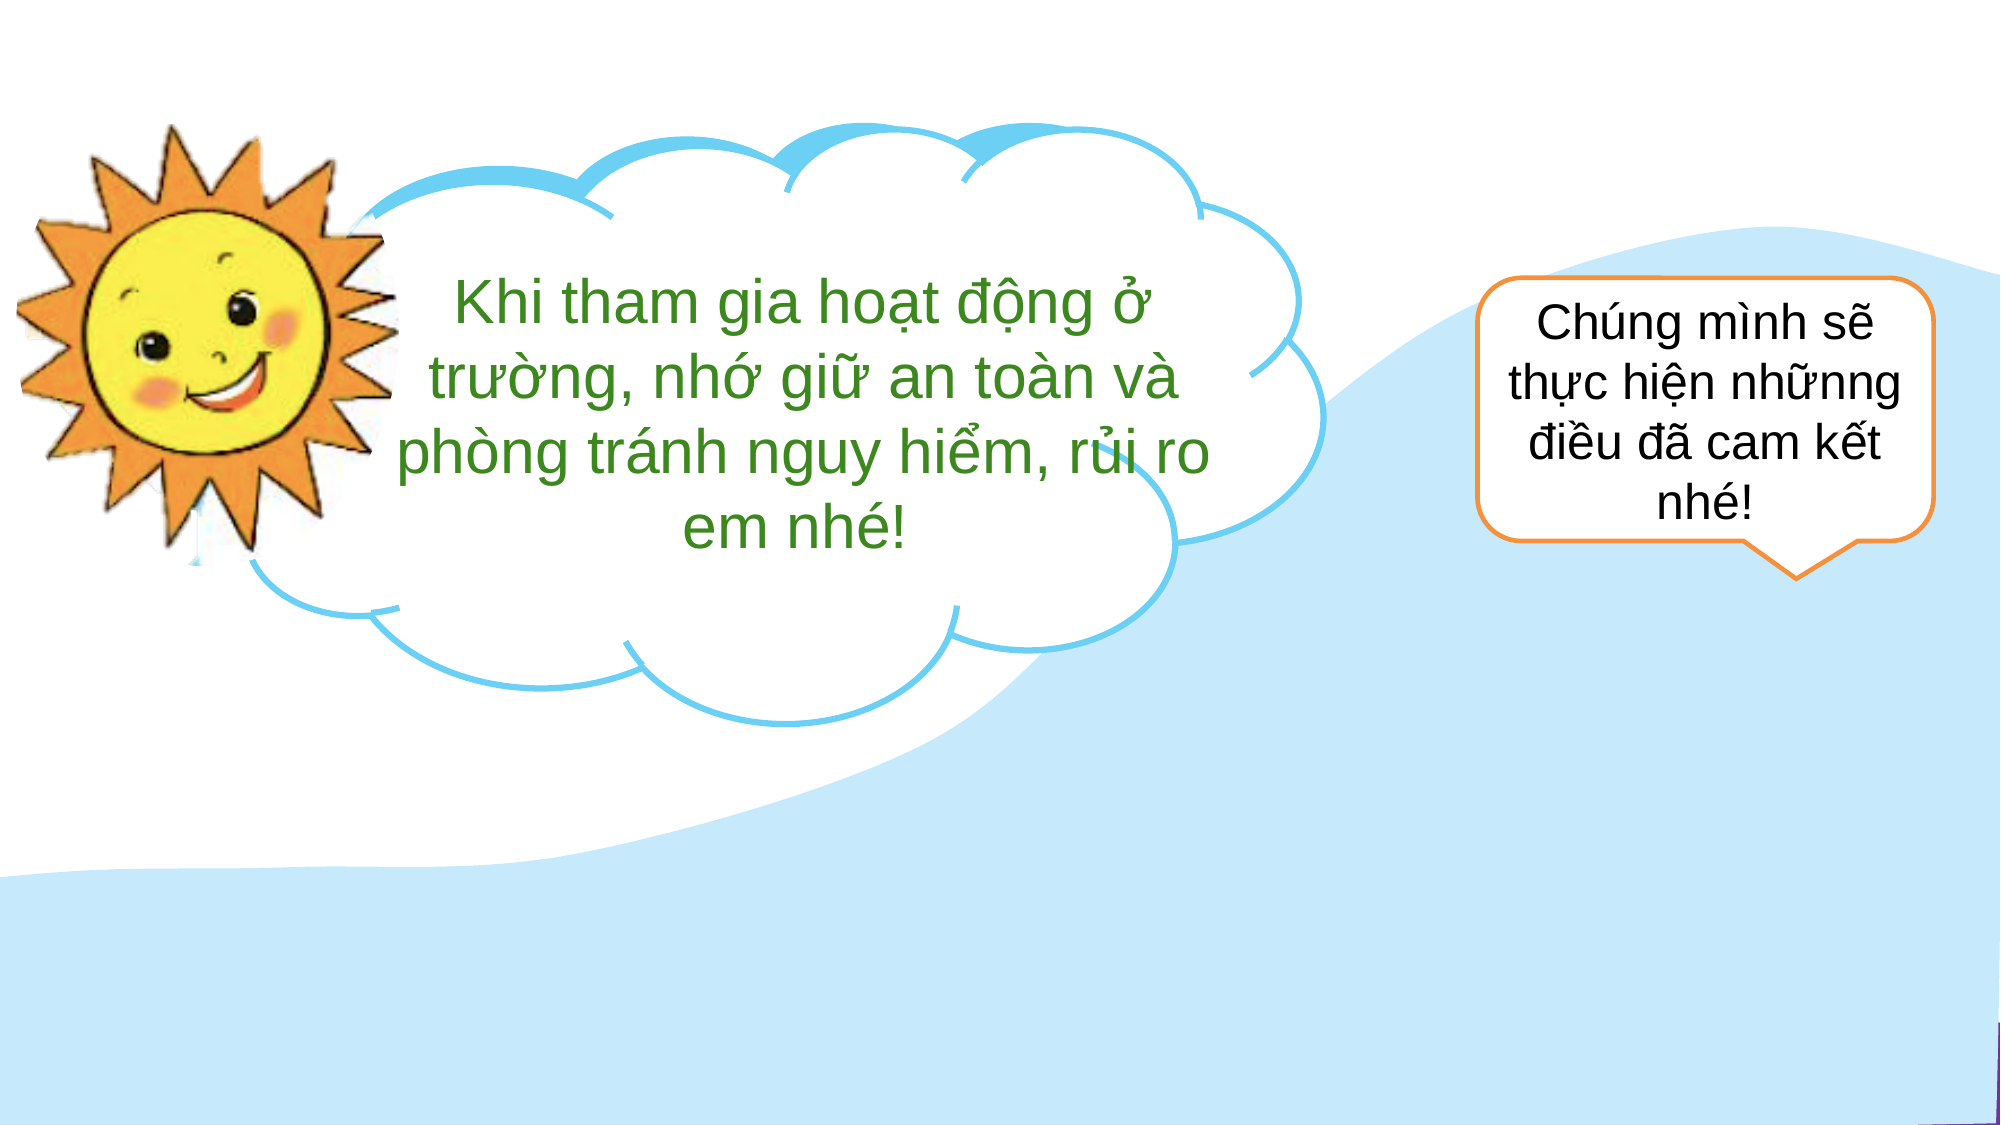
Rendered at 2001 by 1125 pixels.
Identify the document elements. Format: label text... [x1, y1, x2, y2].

text_box [0, 225, 2000, 1125]
text_box Chúng mình sẽ thực hiện nhữnng điều đã cam kết nhé! [1476, 276, 1935, 581]
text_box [15, 97, 1323, 722]
